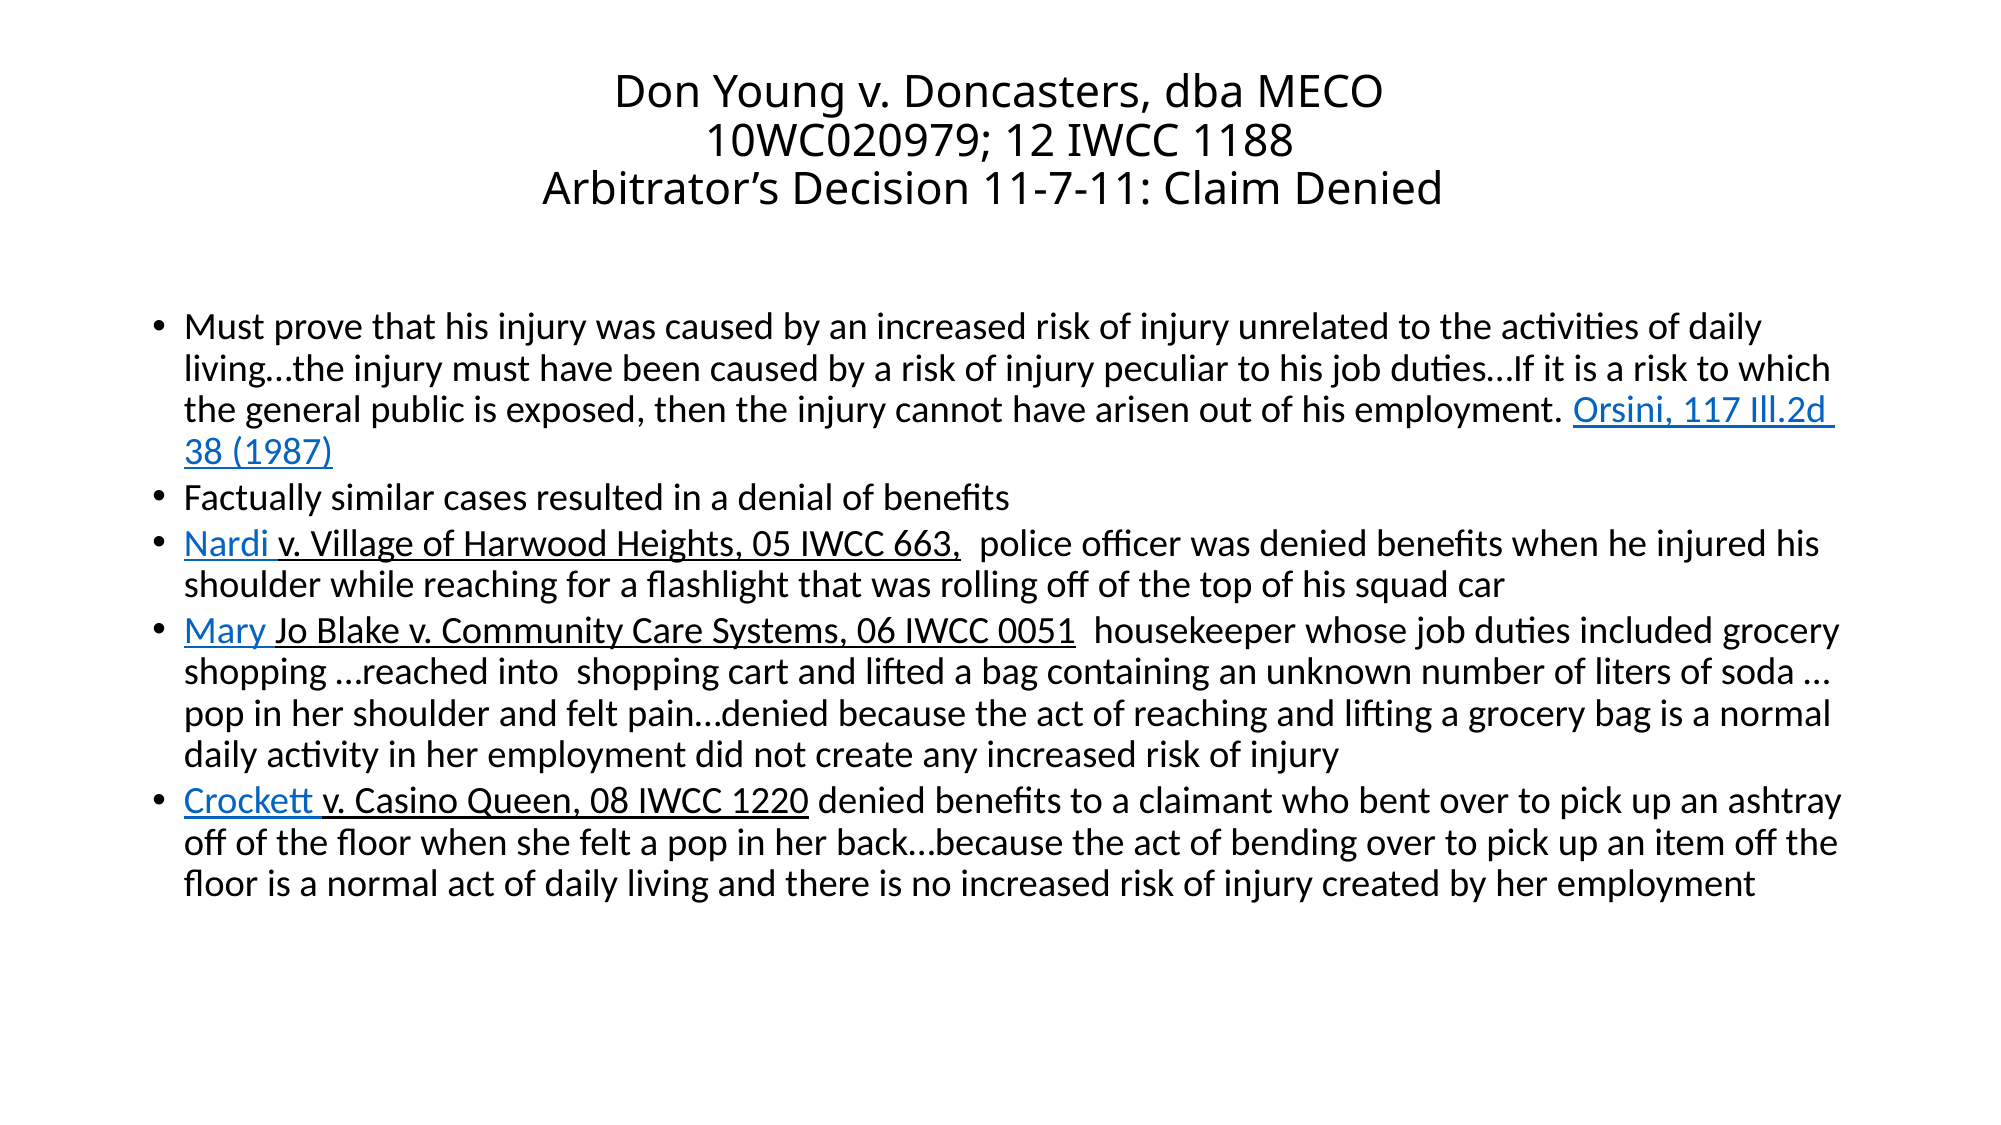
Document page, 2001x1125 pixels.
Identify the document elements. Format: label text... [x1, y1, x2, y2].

list Must prove that his injury was caused by an increased risk of injury unrelated to the activities of daily living…the injury must have been caused by a risk of injury peculiar to his job duties…If it is a risk to which the general public is exposed, then the injury cannot have arisen out of his employment. Orsini, 117 Ill.2d 38 (1987) Factually similar cases resulted in a denial of benefits Nardi v. Village of Harwood Heights, 05 IWCC 663, police officer was denied benefits when he injured his shoulder while reaching for a flashlight that was rolling off of the top of his squad car Mary Jo Blake v. Community Care Systems, 06 IWCC 0051 housekeeper whose job duties included grocery shopping …reached into shopping cart and lifted a bag containing an unknown number of liters of soda …pop in her shoulder and felt pain…denied because the act of reaching and lifting a grocery bag is a normal daily activity in her employment did not create any increased risk of injury Crockett v. Casino Queen, 08 IWCC 1220 denied benefits to a claimant who bent over to pick up an ashtray off of the floor when she felt a pop in her back…because the act of bending over to pick up an item off the floor is a normal act of daily living and there is no increased risk of injury created by her employment [137, 299, 1863, 1014]
title Don Young v. Doncasters, dba MECO 10WC020979; 12 IWCC 1188 Arbitrator’s Decision 11-7-11: Claim Denied [137, 59, 1863, 278]
